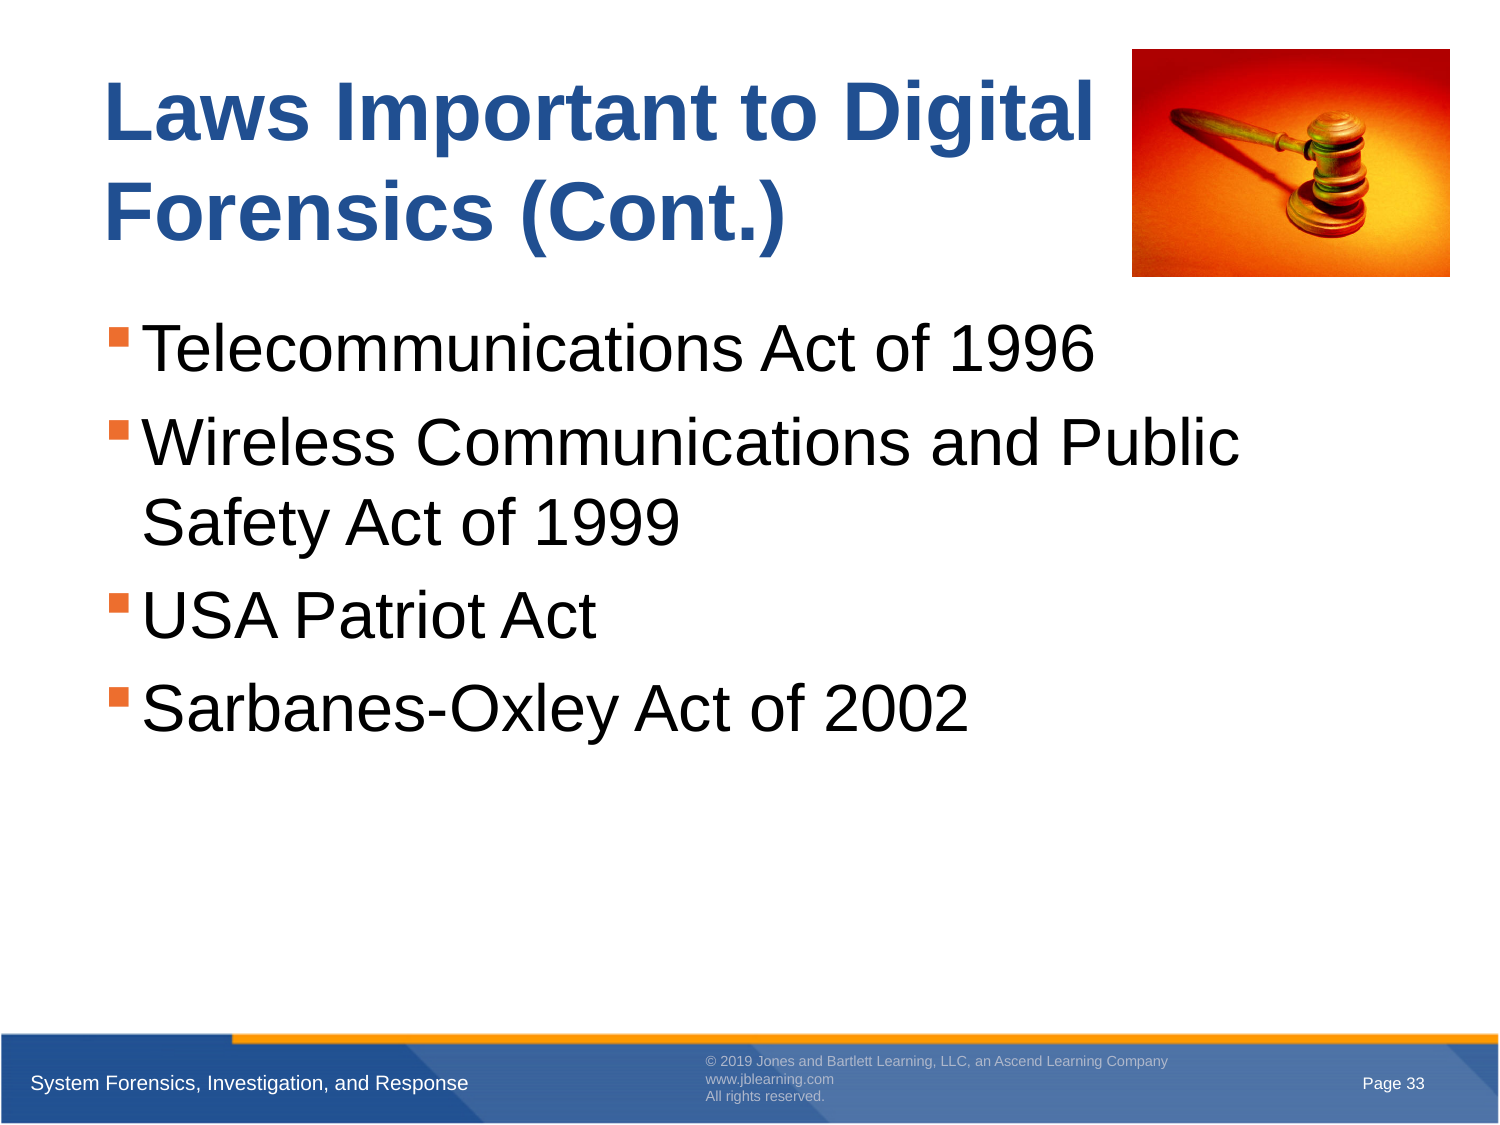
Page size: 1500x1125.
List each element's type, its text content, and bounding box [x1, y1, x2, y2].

list Telecommunications Act of 1996 Wireless Communications and Public Safety Act of 1999 USA Patriot Act Sarbanes-Oxley Act of 2002 [88, 297, 1451, 937]
picture [0, 1033, 1500, 1125]
title Laws Important to Digital Forensics (Cont.) [88, 49, 1131, 129]
picture [1132, 49, 1451, 277]
